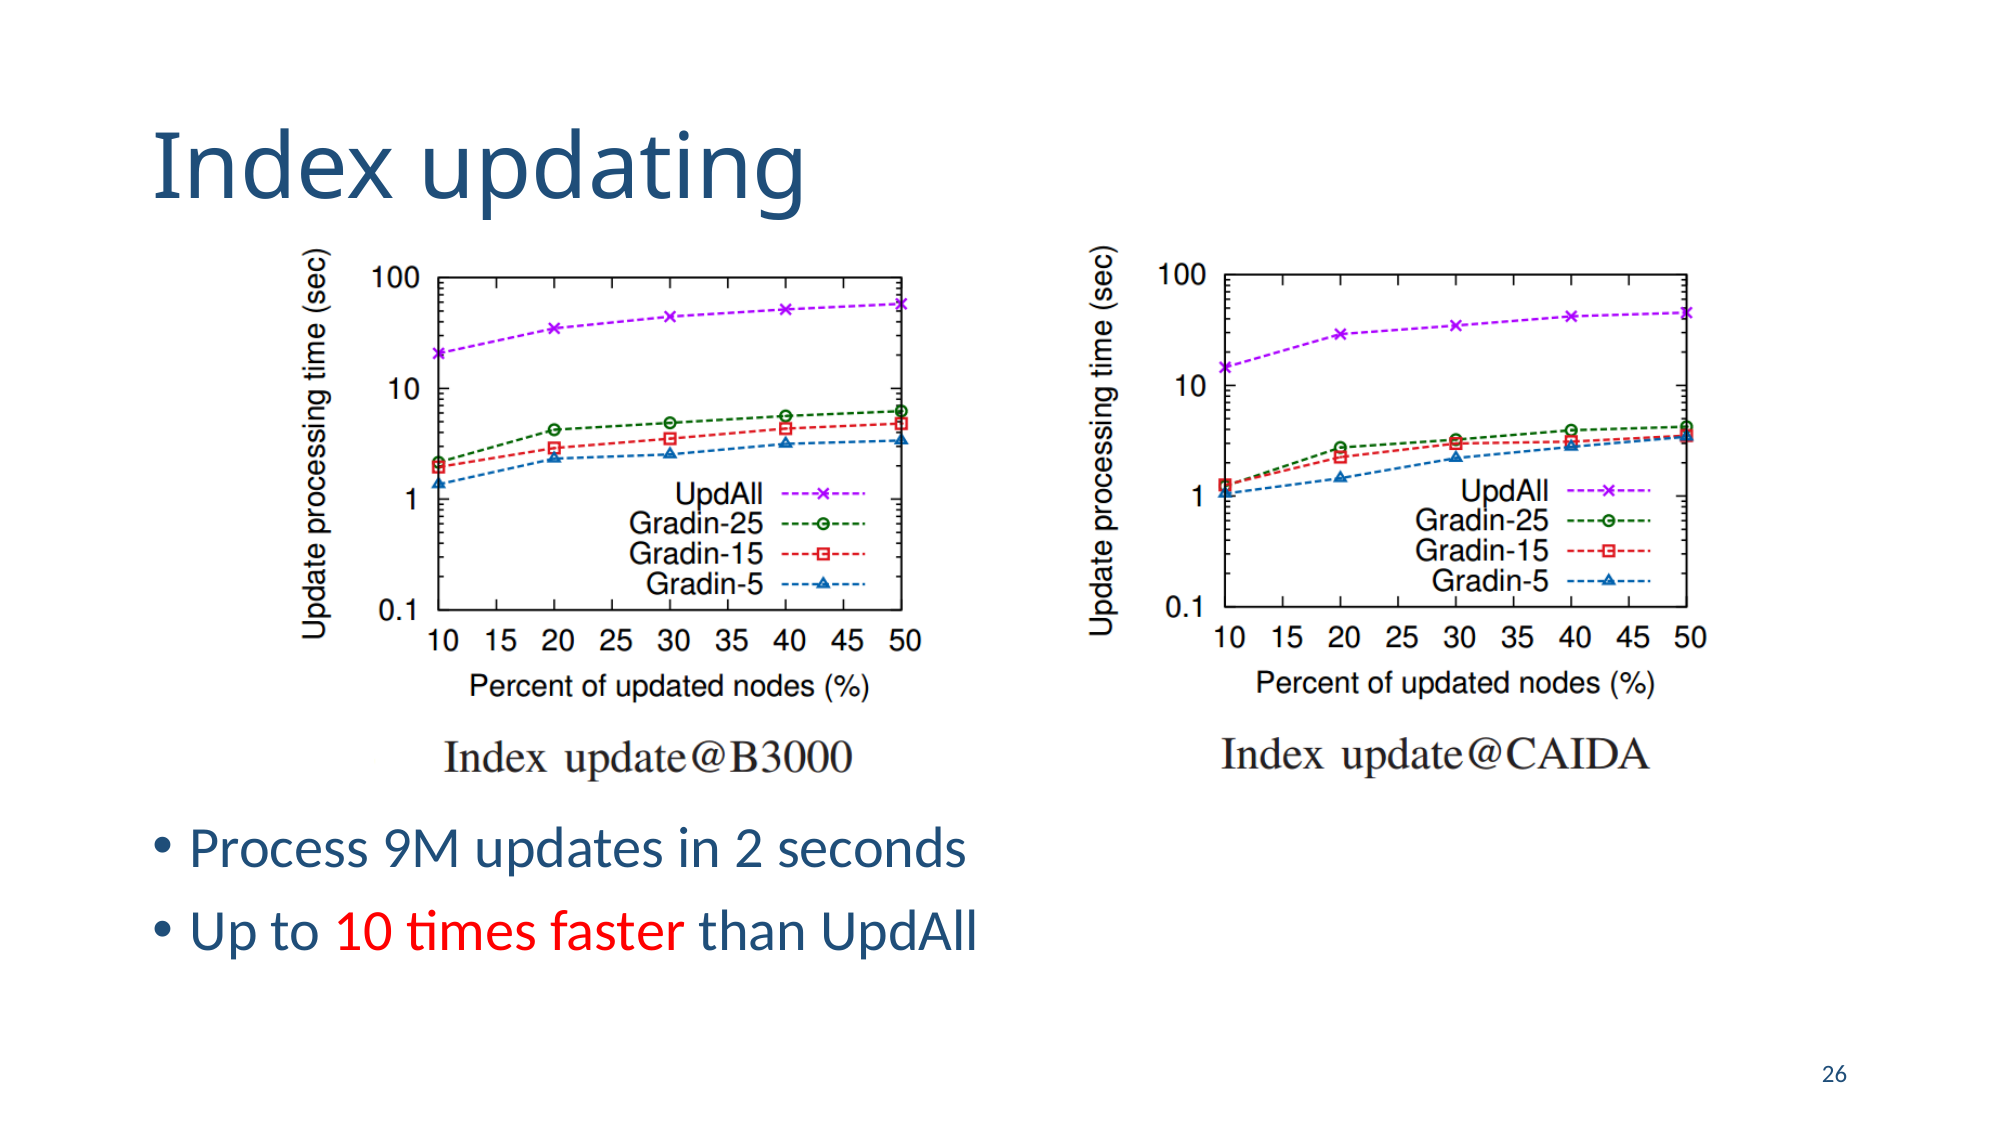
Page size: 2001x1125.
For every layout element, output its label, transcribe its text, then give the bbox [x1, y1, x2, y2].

slide_number 26 [1412, 1042, 1863, 1103]
title Index updating [137, 59, 1863, 278]
picture [281, 245, 931, 788]
list Process 9M updates in 2 seconds Up to 10 times faster than UpdAll [137, 299, 1863, 1043]
picture [1081, 241, 1712, 788]
